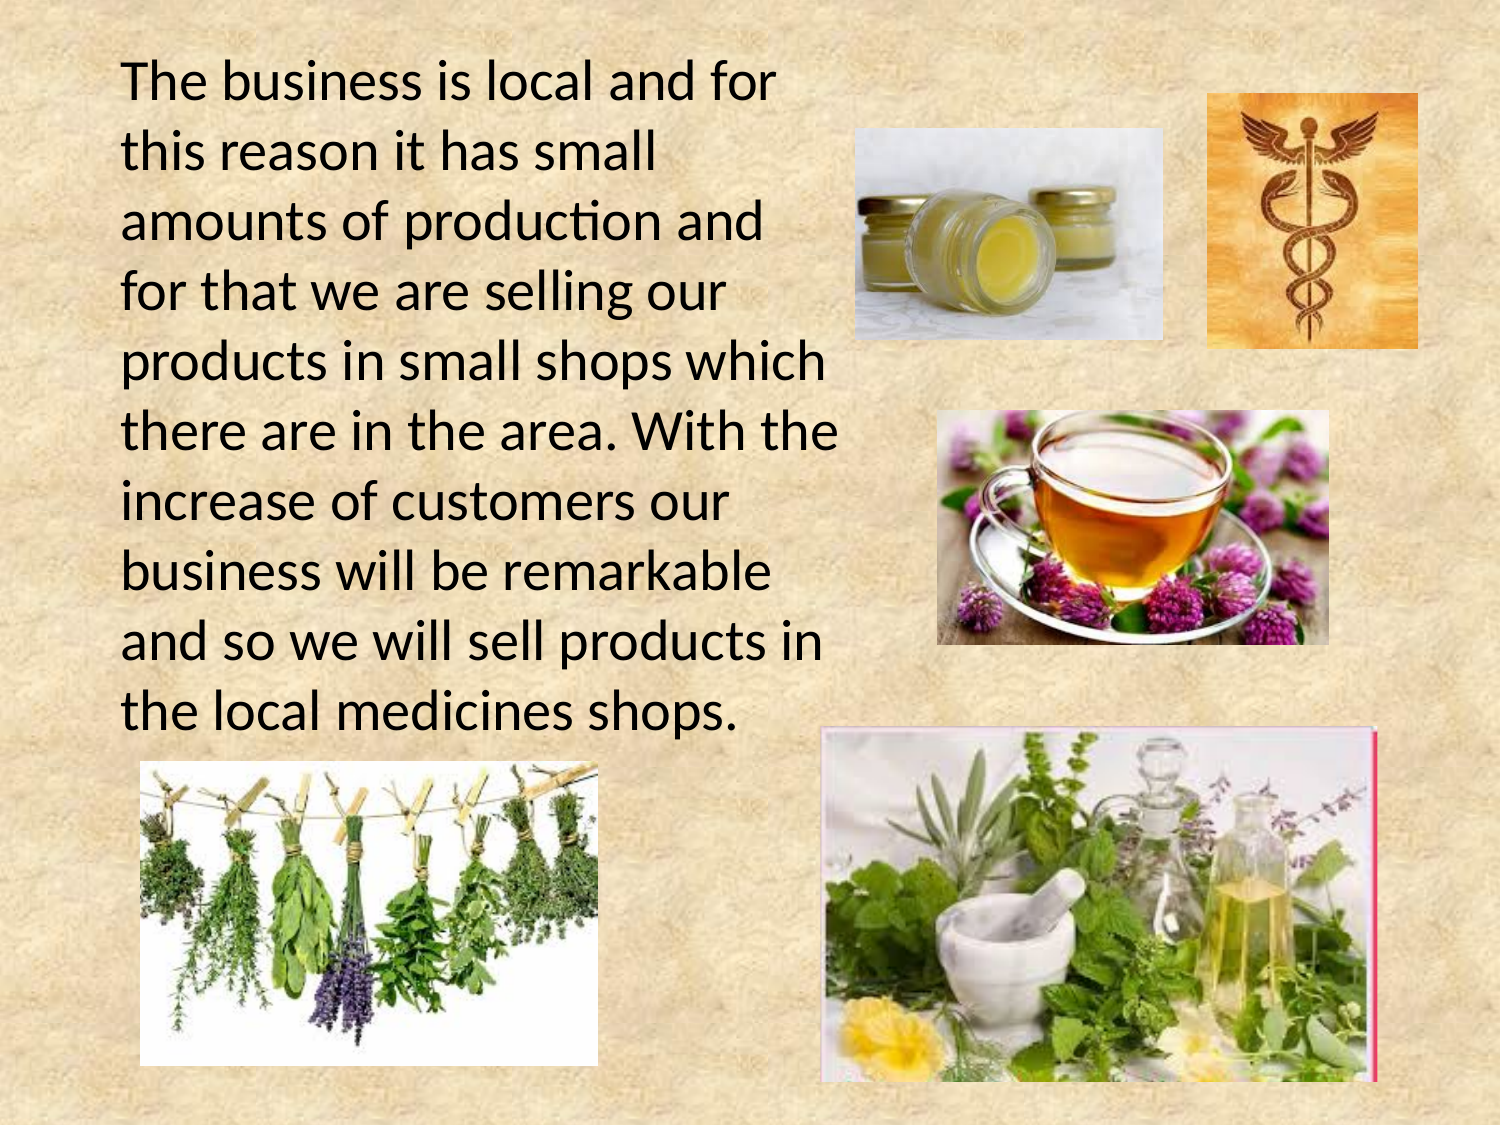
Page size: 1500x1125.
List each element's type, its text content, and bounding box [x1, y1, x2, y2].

text_box The business is local and for this reason it has small amounts of production and for that we are selling our products in small shops which there are in the area. With the increase of customers our business will be remarkable and so we will sell products in the local medicines shops. [105, 35, 856, 750]
picture [0, 0, 1500, 1125]
